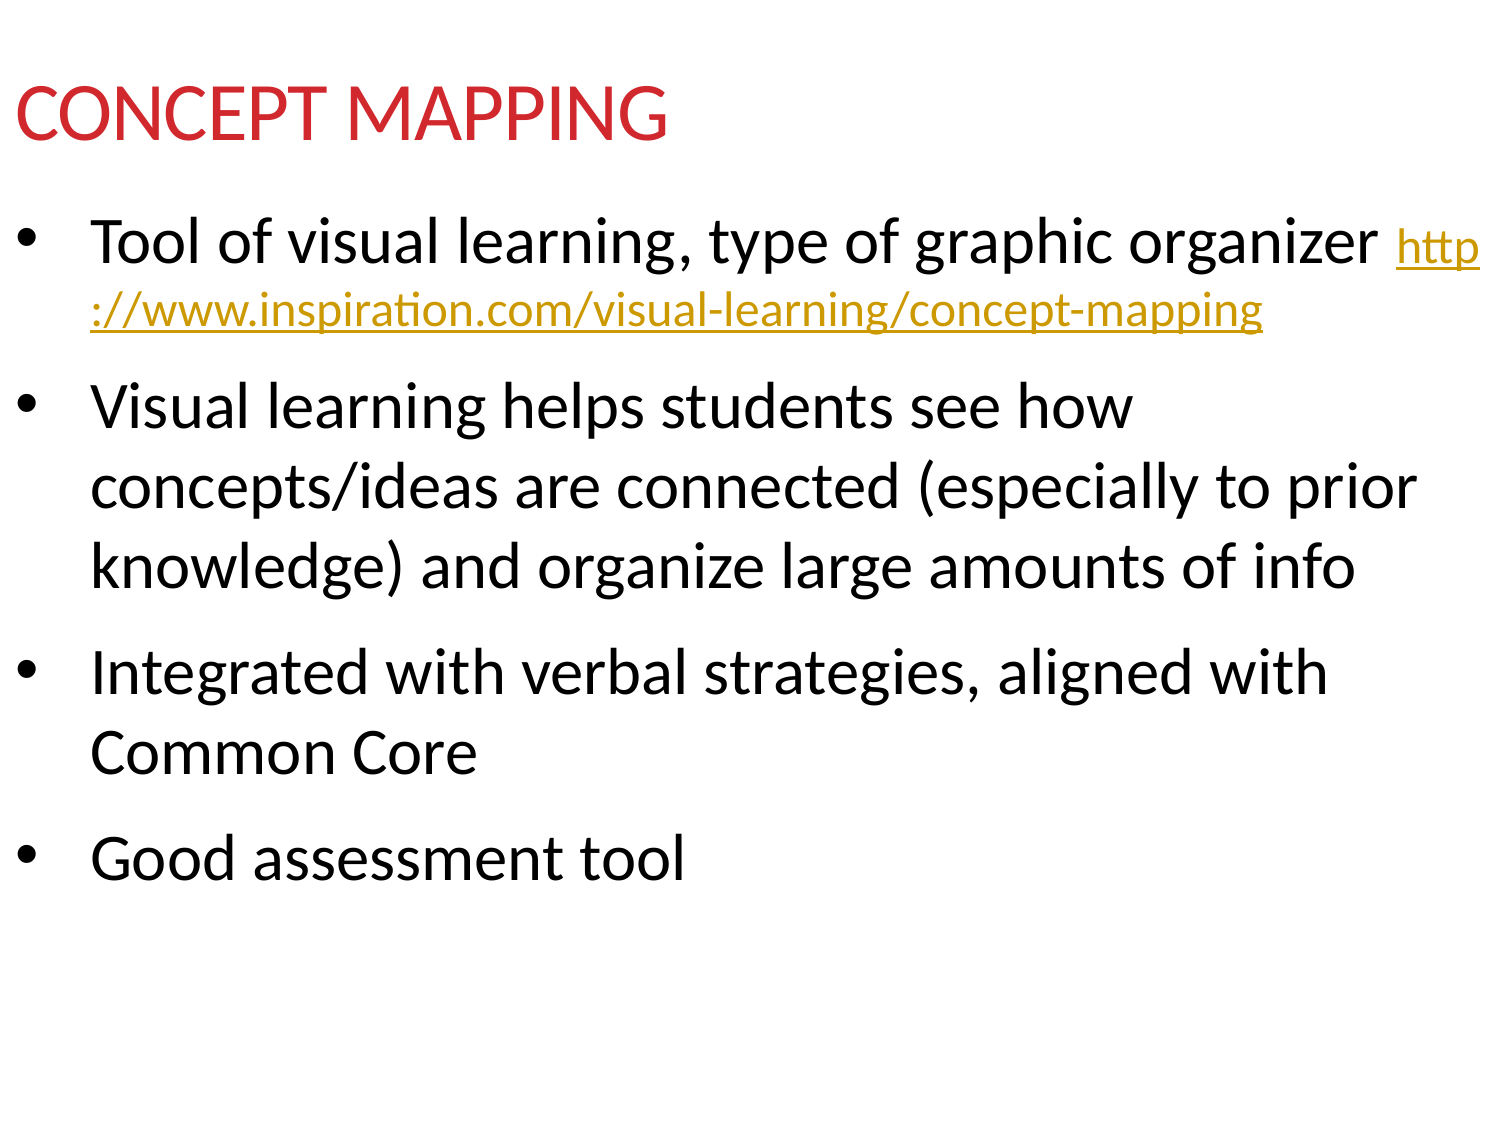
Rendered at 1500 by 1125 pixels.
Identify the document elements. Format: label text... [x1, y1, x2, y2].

list Tool of visual learning, type of graphic organizer http://www.inspiration.com/visual-learning/concept-mapping Visual learning helps students see how concepts/ideas are connected (especially to prior knowledge) and organize large amounts of info Integrated with verbal strategies, aligned with Common Core Good assessment tool [0, 188, 1500, 1103]
title Concept mapping [0, 0, 1025, 165]
